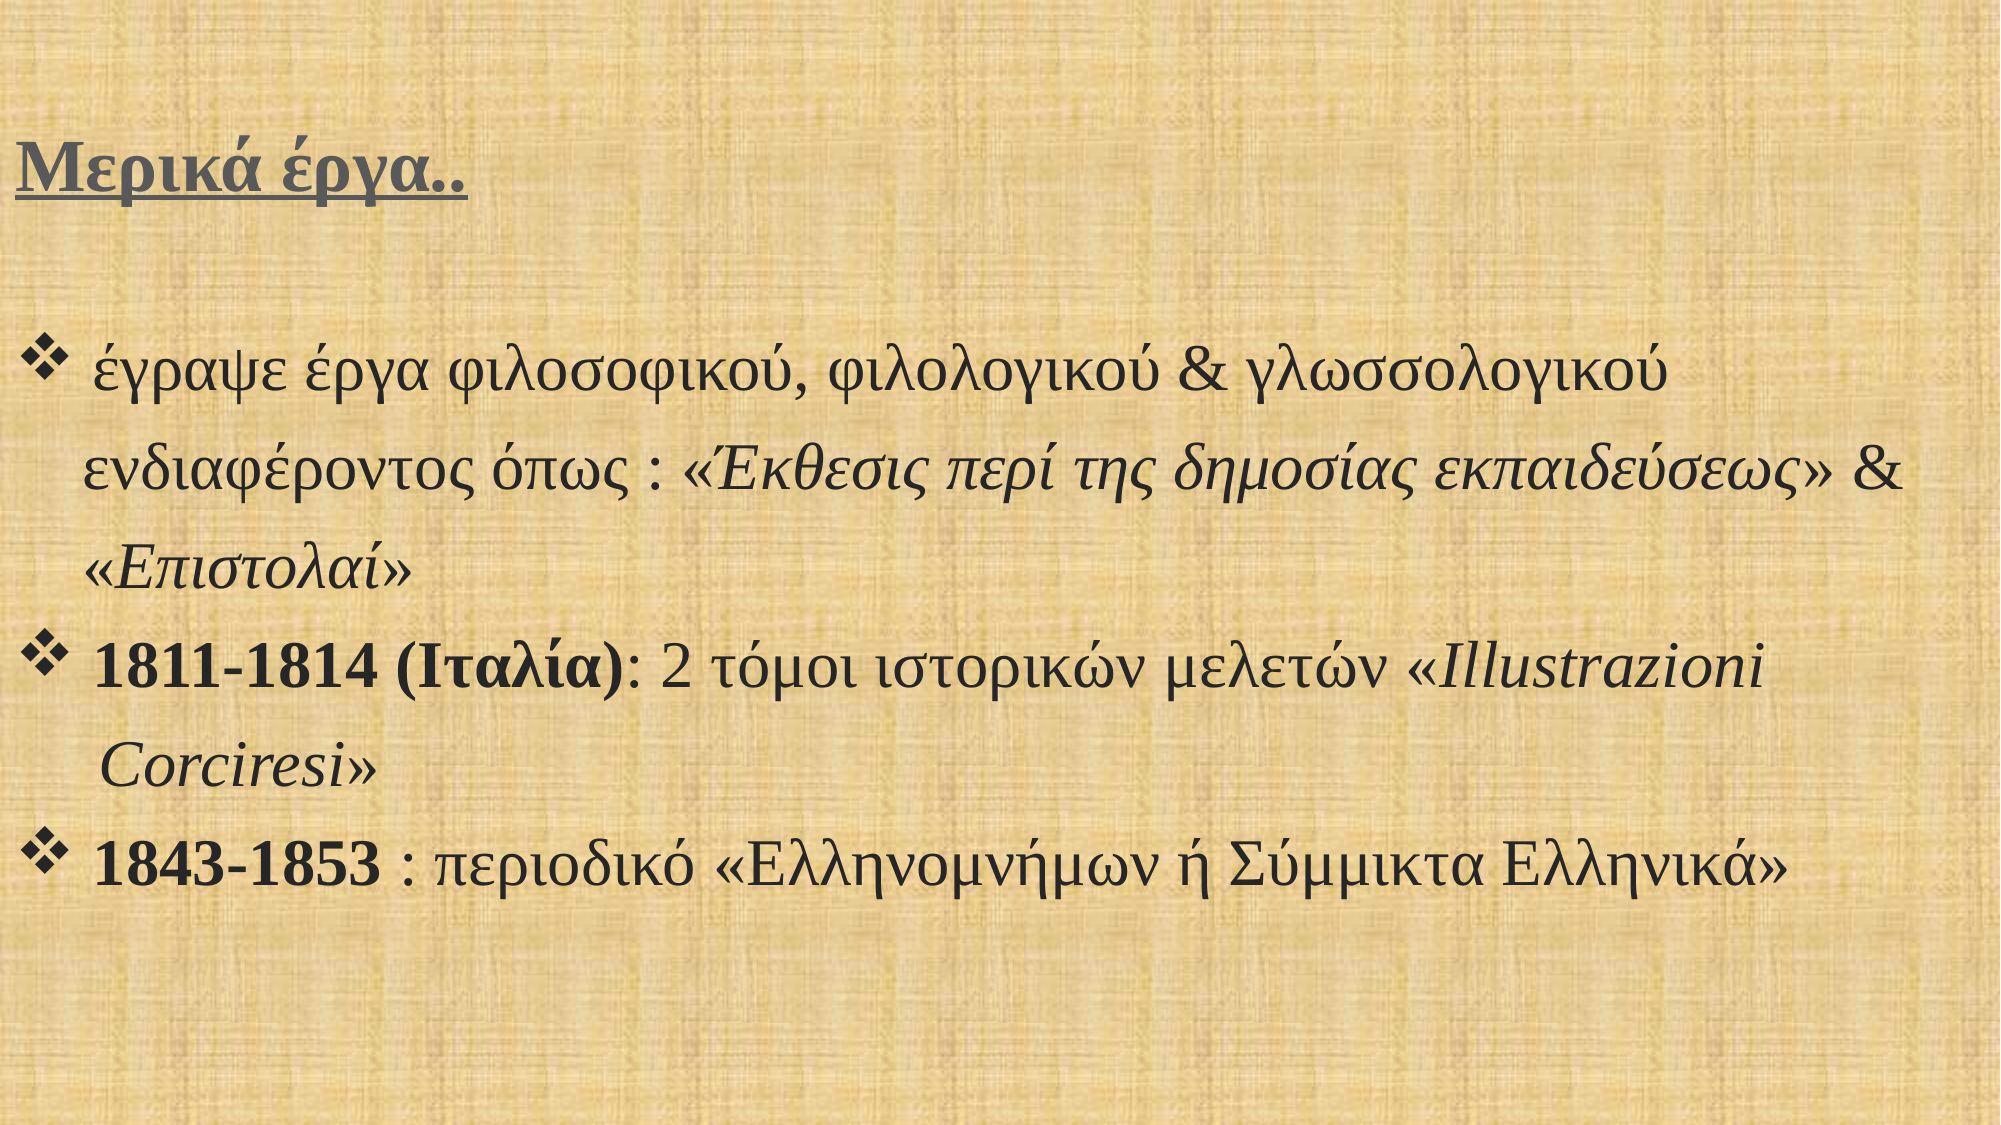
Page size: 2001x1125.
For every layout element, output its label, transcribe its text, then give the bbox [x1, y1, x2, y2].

list Μερικά έργα.. έγραψε έργα φιλοσοφικού, φιλολογικού & γλωσσολογικού ενδιαφέροντος όπως : «Έκθεσις περί της δημοσίας εκπαιδεύσεως» & «Επιστολαί» 1811-1814 (Ιταλία): 2 τόμοι ιστορικών μελετών «Illustrazioni Corciresi» 1843-1853 : περιοδικό «Ελληνομνήμων ή Σύμμικτα Ελληνικά» [0, 0, 2000, 1125]
